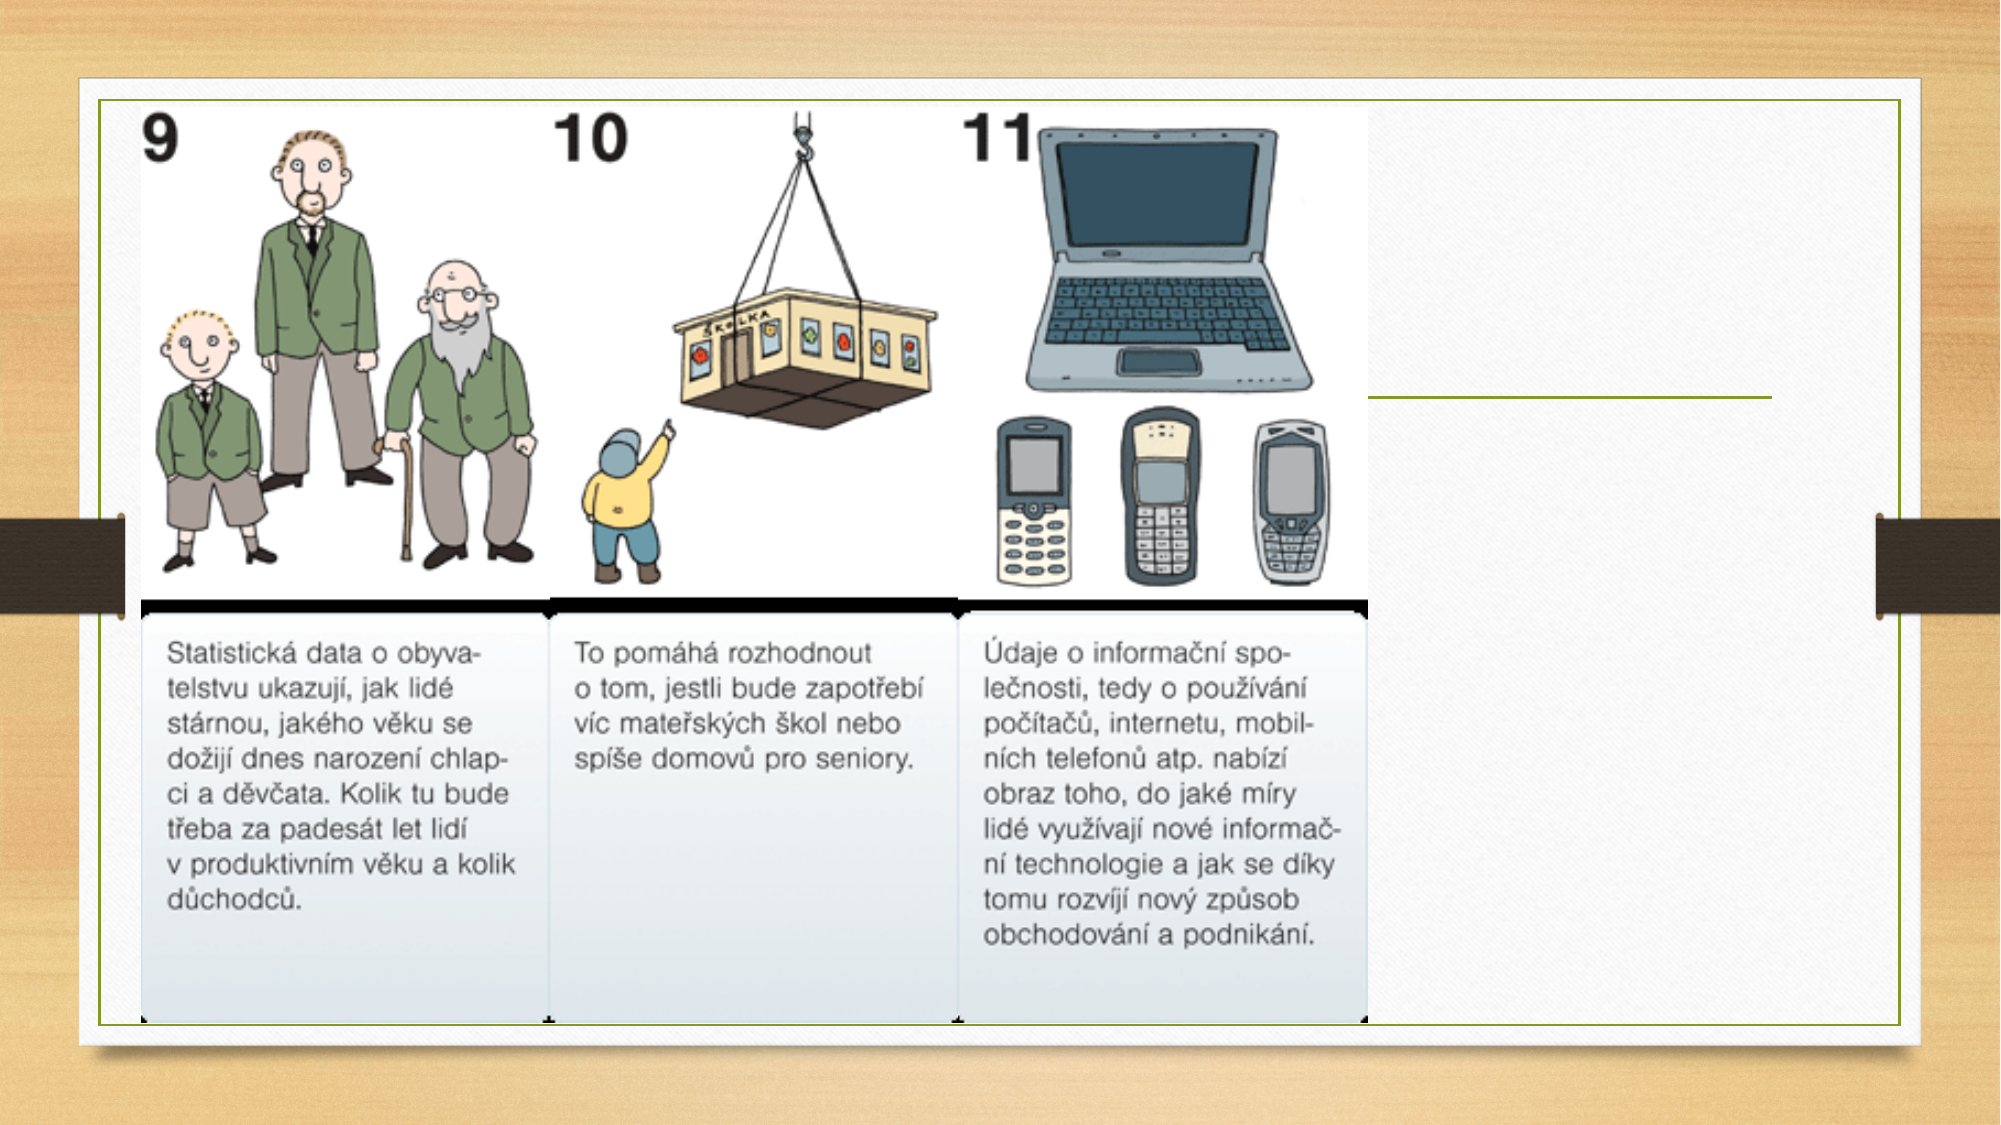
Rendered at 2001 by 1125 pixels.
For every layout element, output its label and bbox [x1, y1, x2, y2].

list [551, 107, 958, 1023]
picture [0, 0, 2001, 1125]
